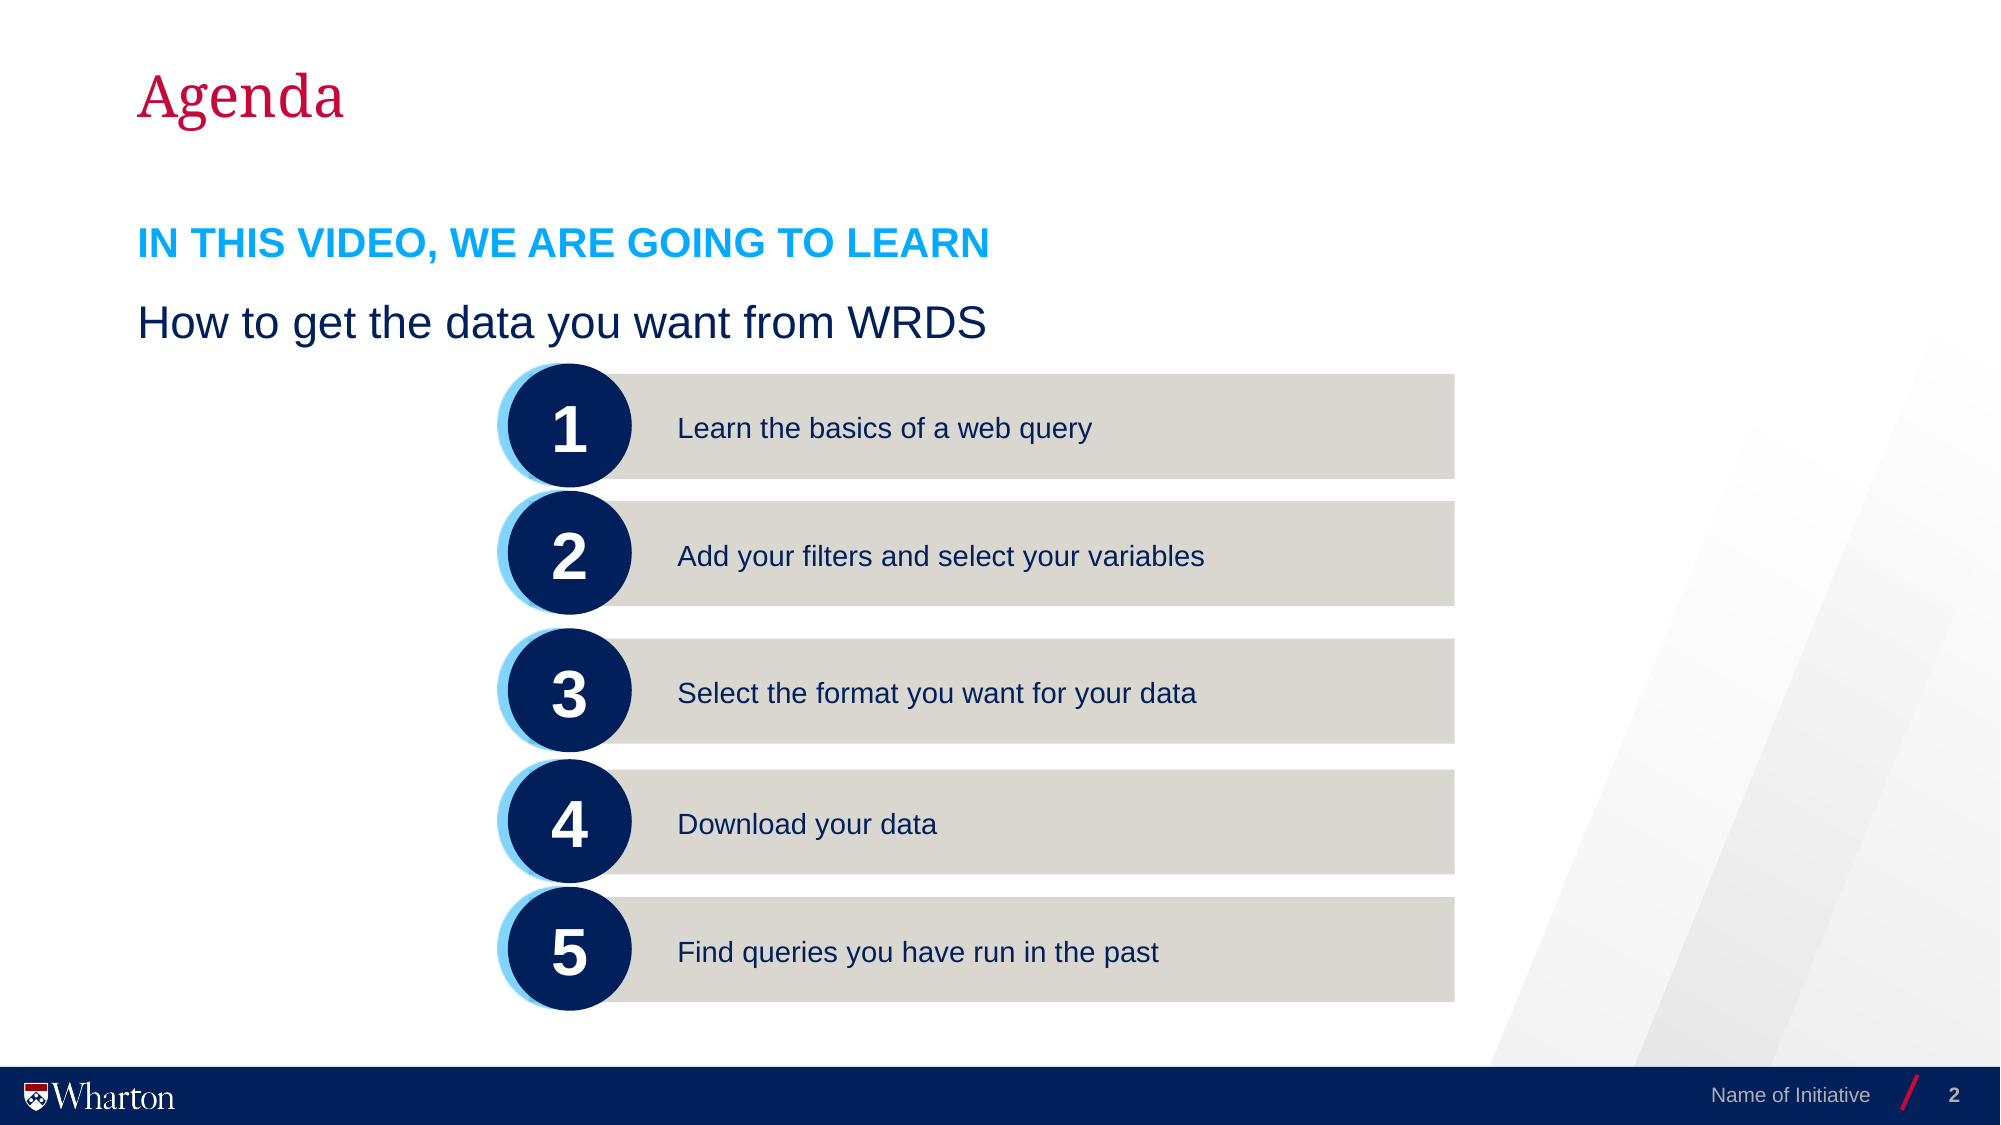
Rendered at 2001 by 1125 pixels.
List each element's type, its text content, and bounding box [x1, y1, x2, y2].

footer Name of Initiative [1210, 1064, 1886, 1124]
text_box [507, 490, 1455, 615]
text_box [507, 886, 1455, 1011]
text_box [507, 759, 1455, 884]
title Agenda [137, 59, 1863, 139]
slide_number 2 [1893, 1064, 1975, 1124]
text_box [507, 363, 1455, 488]
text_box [507, 628, 1455, 753]
list IN THIS VIDEO, WE ARE GOING TO LEARN How to get the data you want from WRDS [137, 201, 1863, 412]
picture [24, 1081, 175, 1111]
